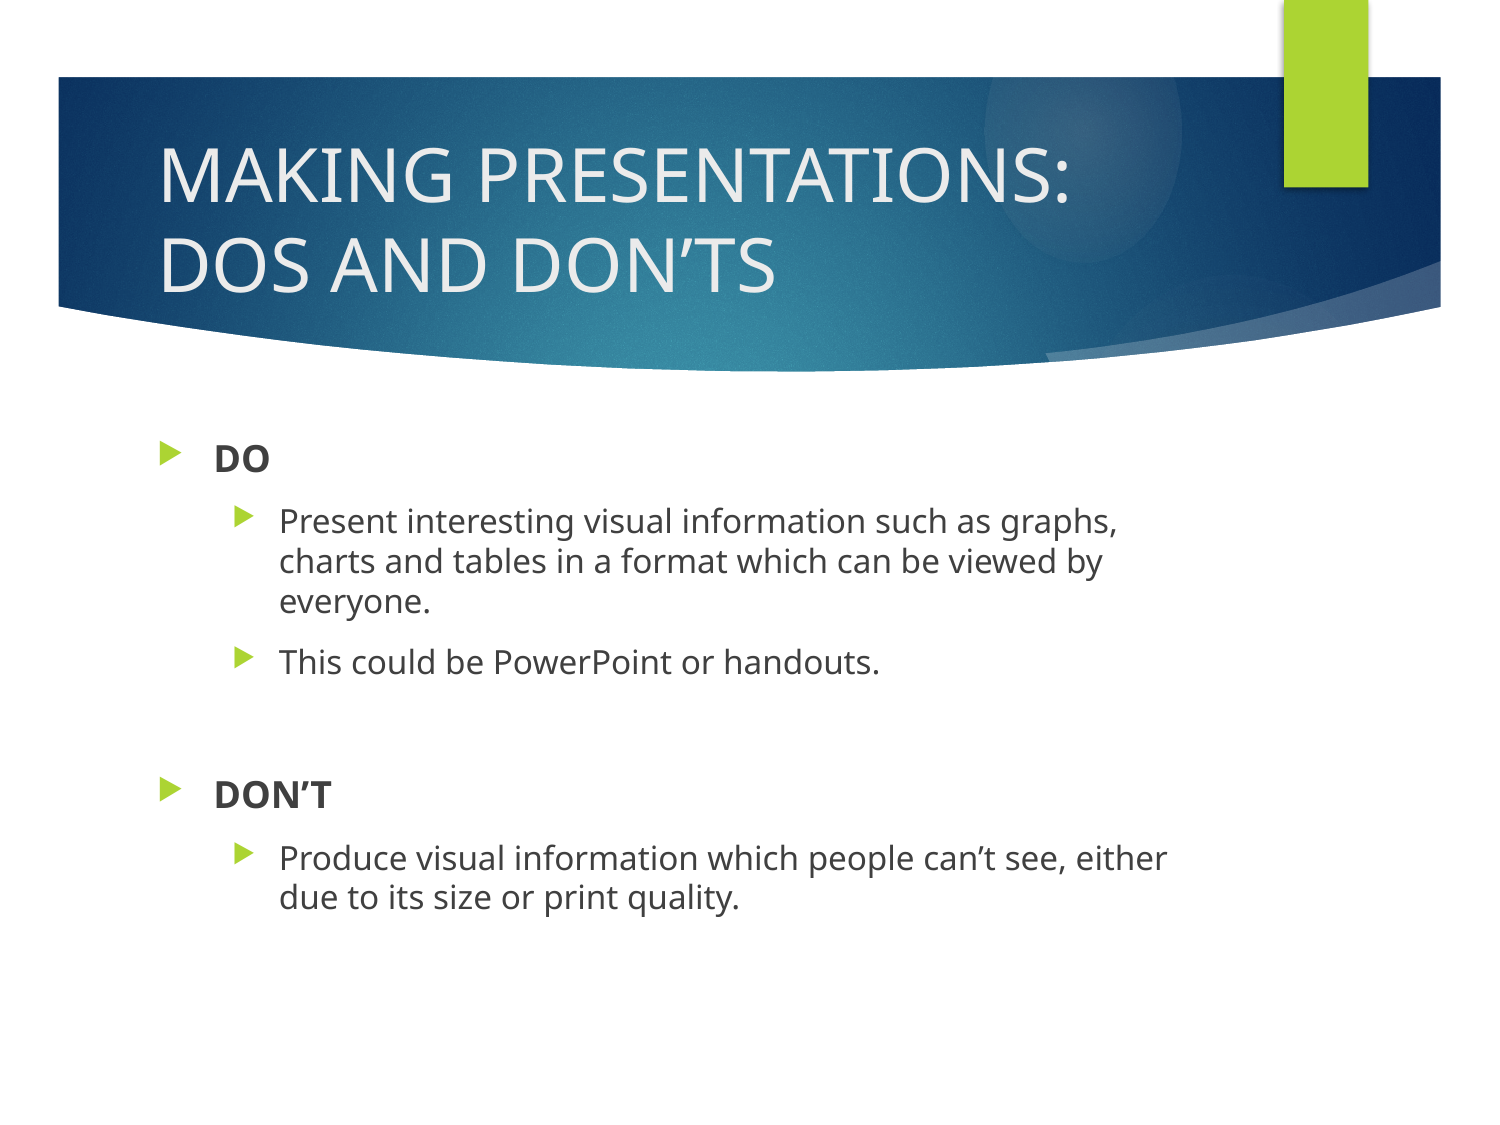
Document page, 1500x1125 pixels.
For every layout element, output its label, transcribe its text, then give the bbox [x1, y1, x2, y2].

list DO Present interesting visual information such as graphs, charts and tables in a format which can be viewed by everyone. This could be PowerPoint or handouts. DON’T Produce visual information which people can’t see, either due to its size or print quality. [142, 427, 1220, 988]
title MAKING PRESENTATIONS: DOS AND DON’TS [142, 159, 1220, 276]
